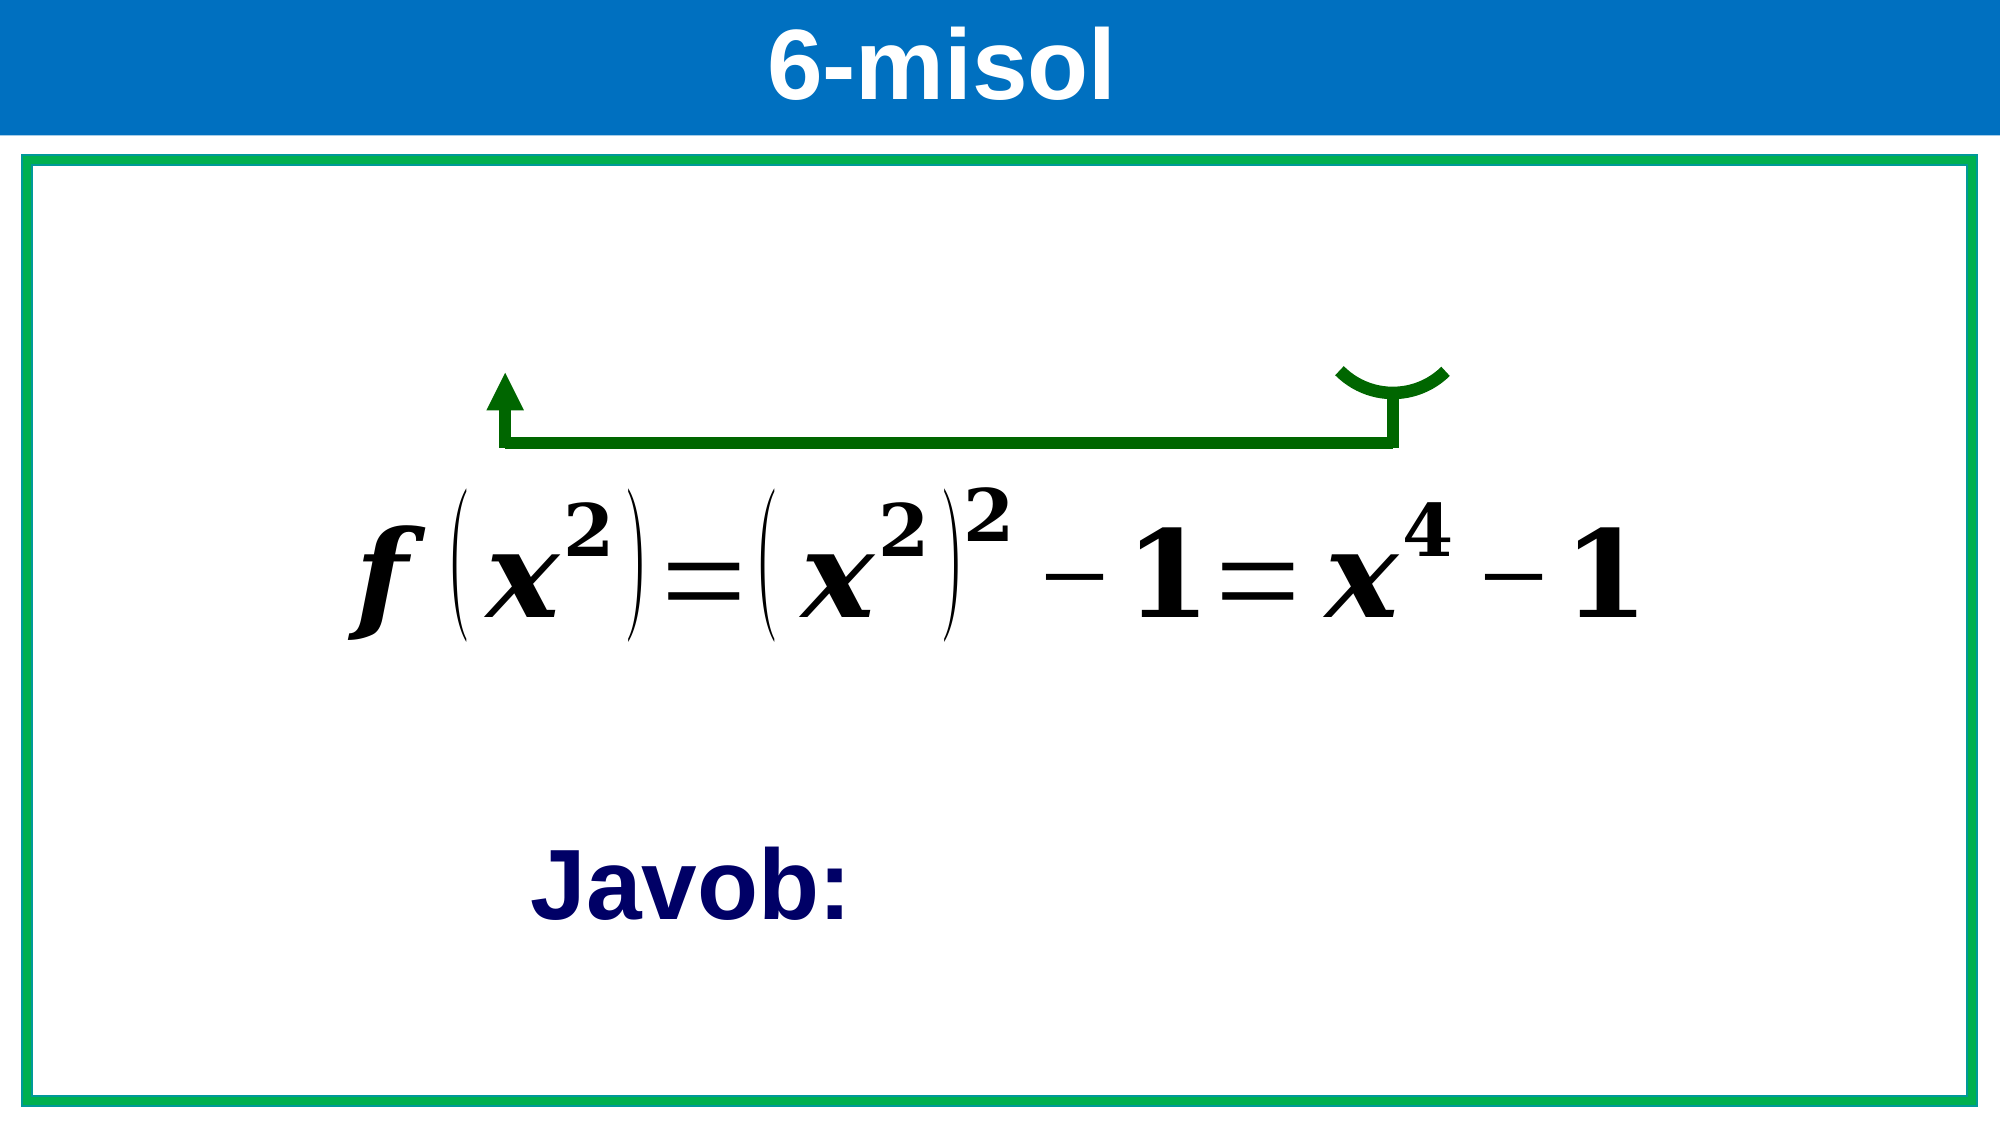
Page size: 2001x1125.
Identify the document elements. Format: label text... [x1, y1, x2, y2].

text_box [1339, 318, 1446, 394]
text_box 6-misol [752, 0, 1132, 127]
text_box [21, 154, 1978, 1107]
text_box [0, 0, 2000, 136]
